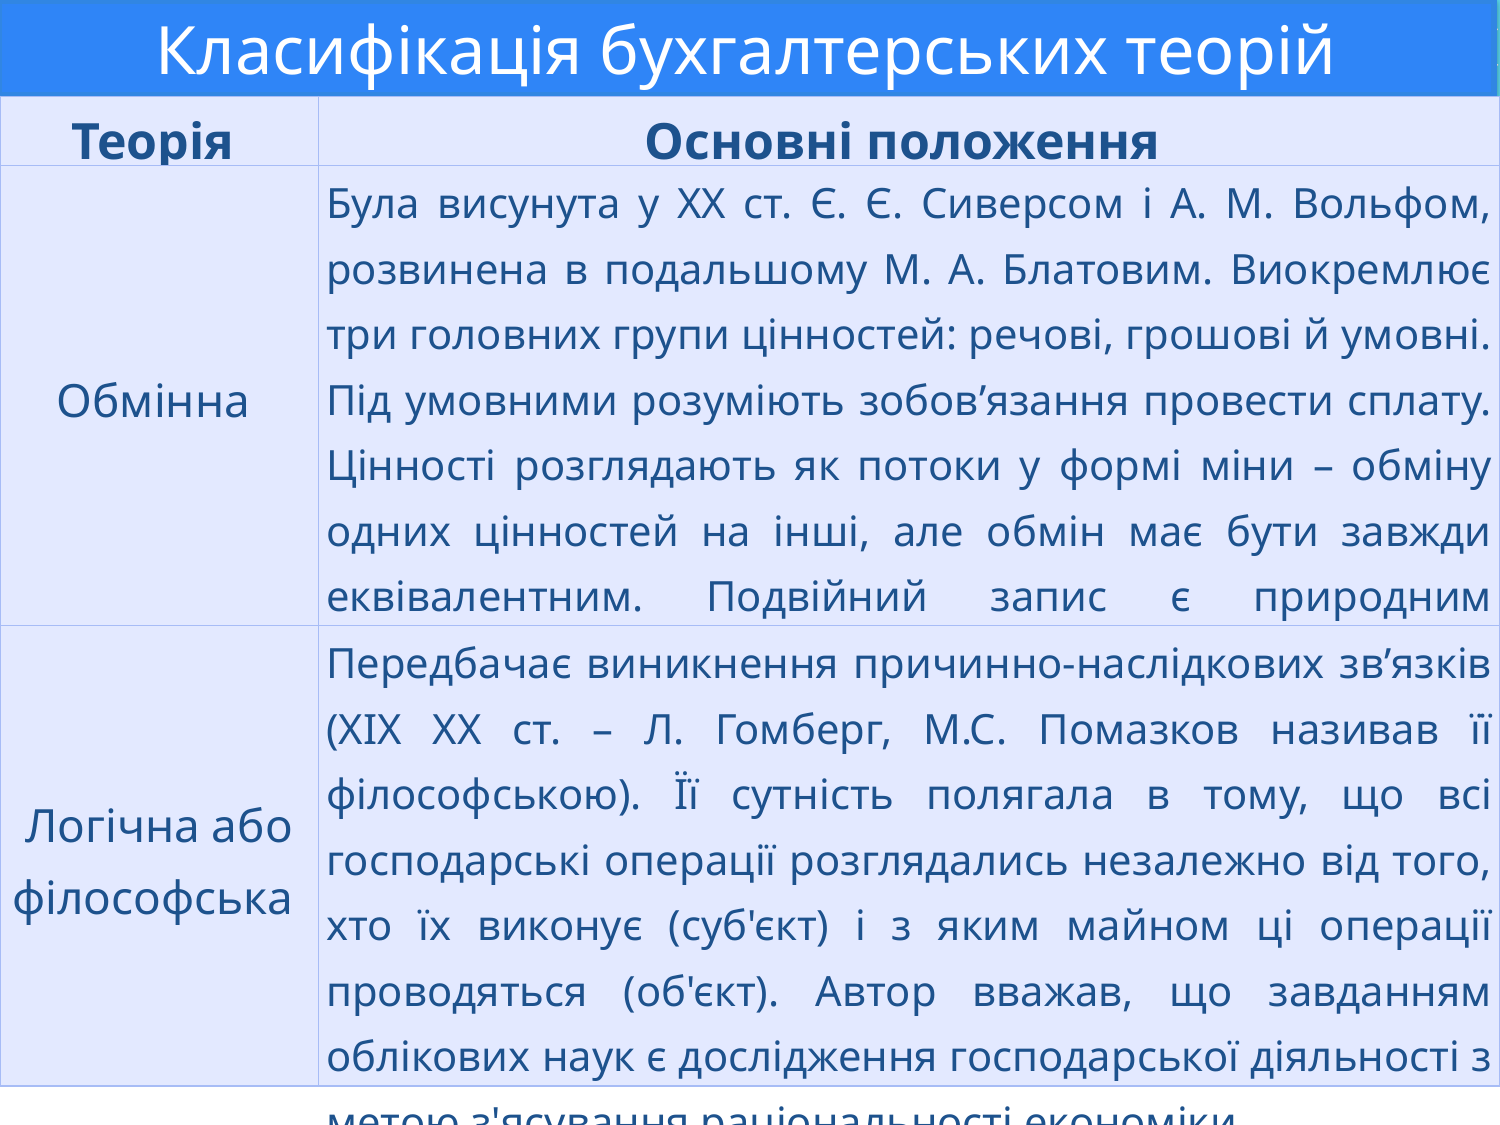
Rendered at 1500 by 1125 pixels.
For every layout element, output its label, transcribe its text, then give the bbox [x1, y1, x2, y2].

table_cell Логічна або філософська [1, 626, 318, 1085]
text_box Класифікація бухгалтерських теорій [0, 0, 1497, 96]
table_cell Передбачає виникнення причинно-наслідкових зв’язків (ХІХ ХХ ст. – Л. Гомберг, М.С. Помазков називав її філософською). Її сутність полягала в тому, що всі господарські операції розглядались незалежно від того, хто їх виконує (суб'єкт) і з яким майном ці операції проводяться (об'єкт). Автор вважав, що завданням облікових наук є дослідження господарської діяльності з метою з'ясування раціональності економіки [319, 626, 1499, 1085]
table_cell Обмінна [1, 166, 318, 625]
table_cell Була висунута у ХХ ст. Є. Є. Сиверсом і А. М. Вольфом, розвинена в подальшому М. А. Блатовим. Виокремлює три головних групи цінностей: речові, грошові й умовні. Під умовними розуміють зобов’язання провести сплату. Цінності розглядають як потоки у формі міни – обміну одних цінностей на інші, але обмін має бути завжди еквівалентним. Подвійний запис є природним наслідком обміну (міни) [319, 166, 1499, 625]
table_header Теорія [1, 97, 318, 165]
table_header Основні положення [319, 97, 1499, 165]
